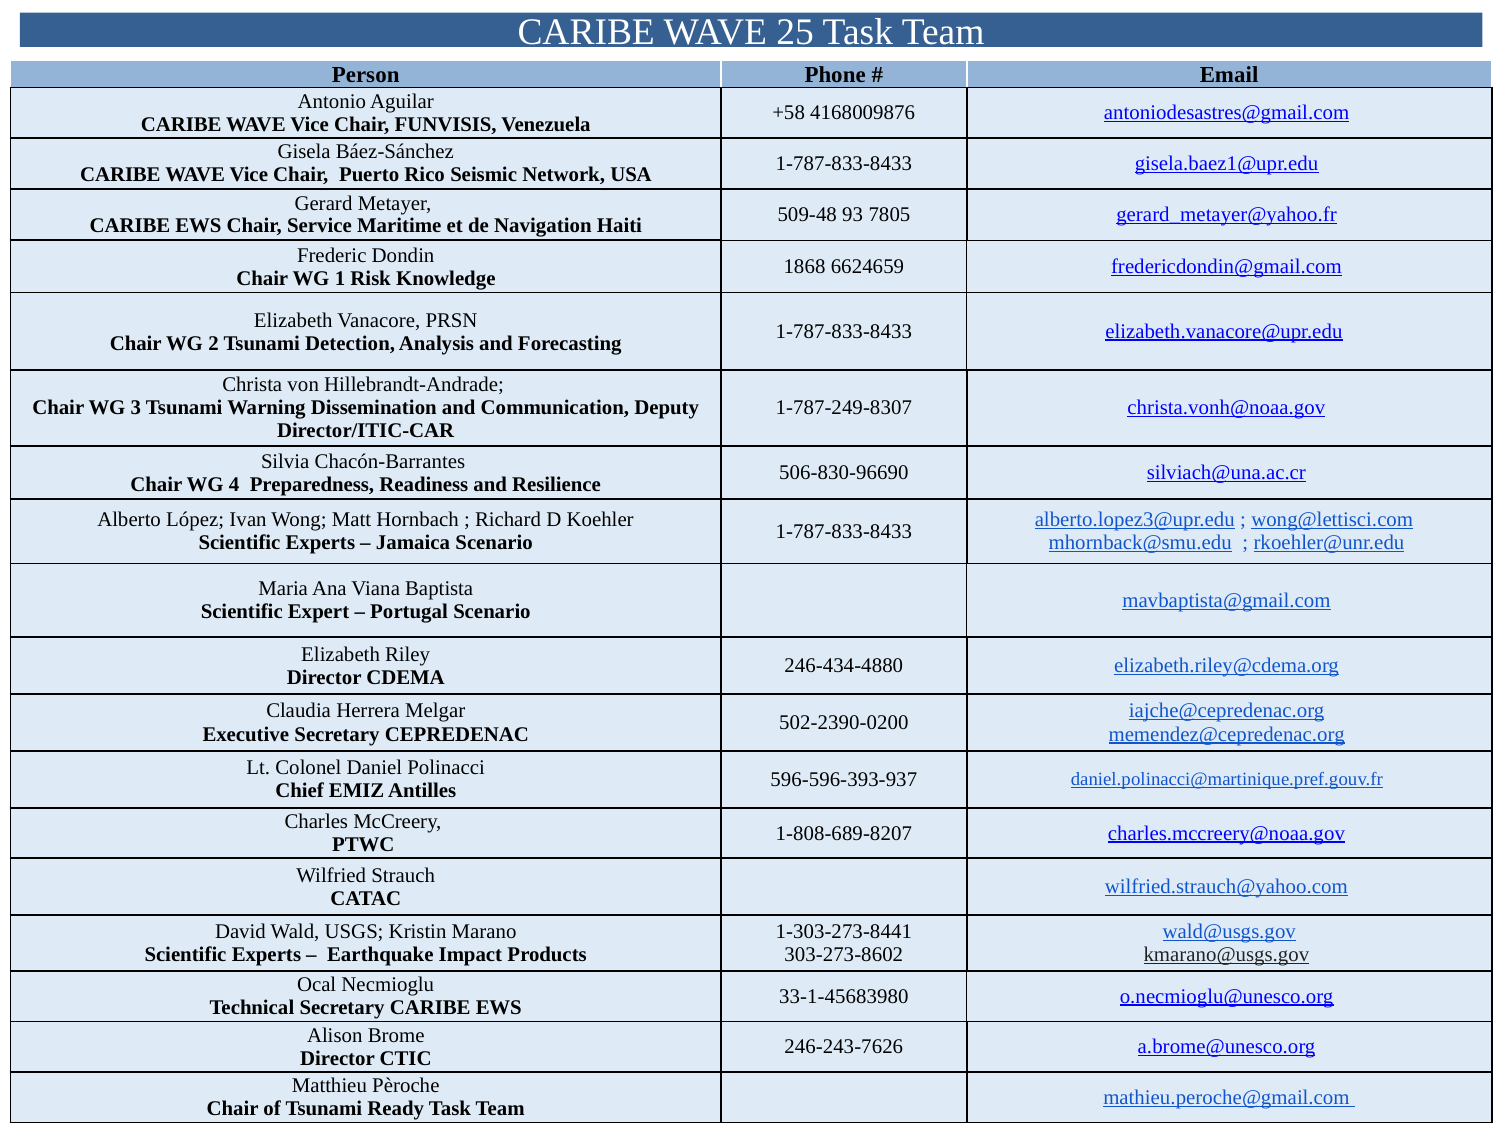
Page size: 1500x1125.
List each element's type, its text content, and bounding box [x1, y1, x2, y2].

table_cell Christa von Hillebrandt-Andrade; Chair WG 3 Tsunami Warning Dissemination and Communication, Deputy Director/ITIC-CAR [11, 371, 720, 445]
table_cell 596-596-393-937 [722, 752, 966, 807]
table_cell Gerard Metayer, CARIBE EWS Chair, Service Maritime et de Navigation Haiti [11, 190, 720, 239]
table_cell +58 4168009876 [722, 88, 966, 137]
table_cell wilfried.strauch@yahoo.com [968, 859, 1491, 914]
table_cell alberto.lopez3@upr.edu ; wong@lettisci.com mhornback@smu.edu ; rkoehler@unr.edu [968, 500, 1491, 563]
table_cell Frederic Dondin Chair WG 1 Risk Knowledge [11, 241, 720, 292]
table_cell Gisela Báez-Sánchez CARIBE WAVE Vice Chair, Puerto Rico Seismic Network, USA [11, 139, 720, 188]
table_cell Ocal Necmioglu Technical Secretary CARIBE EWS [11, 972, 720, 1021]
table_cell 502-2390-0200 [722, 695, 966, 750]
table_cell Alberto López; Ivan Wong; Matt Hornbach ; Richard D Koehler Scientific Experts – Jamaica Scenario [11, 500, 720, 563]
table_cell Claudia Herrera Melgar Executive Secretary CEPREDENAC [11, 695, 720, 750]
table_cell 33-1-45683980 [722, 972, 966, 1021]
table_cell Lt. Colonel Daniel Polinacci Chief EMIZ Antilles [11, 752, 720, 807]
table_cell David Wald, USGS; Kristin Marano Scientific Experts – Earthquake Impact Products [11, 916, 720, 970]
table_cell o.necmioglu@unesco.org [967, 972, 1491, 1021]
table_cell daniel.polinacci@martinique.pref.gouv.fr [968, 752, 1491, 807]
table_cell 1-808-689-8207 [722, 809, 966, 857]
table_cell a.brome@unesco.org [968, 1022, 1491, 1071]
table_cell Charles McCreery, PTWC [11, 809, 720, 857]
table_cell gisela.baez1@upr.edu [968, 139, 1491, 188]
table_cell Antonio Aguilar CARIBE WAVE Vice Chair, FUNVISIS, Venezuela [11, 88, 720, 137]
table_cell 1-787-833-8433 [722, 293, 966, 369]
table_cell 1868 6624659 [722, 241, 966, 292]
table_cell iajche@cepredenac.org memendez@cepredenac.org [968, 695, 1491, 750]
table_cell antoniodesastres@gmail.com [968, 88, 1491, 137]
table_cell fredericdondin@gmail.com [967, 241, 1491, 292]
table_cell elizabeth.riley@cdema.org [968, 638, 1491, 693]
table_cell [722, 1073, 966, 1122]
table_cell 1-787-249-8307 [722, 371, 966, 445]
table_cell gerard_metayer@yahoo.fr [968, 190, 1491, 240]
table_cell Maria Ana Viana Baptista Scientific Expert – Portugal Scenario [11, 564, 720, 636]
table_cell Matthieu Pèroche Chair of Tsunami Ready Task Team [11, 1073, 720, 1122]
table_cell [722, 859, 966, 914]
table_cell 509-48 93 7805 [722, 190, 966, 240]
table_header Person [11, 61, 720, 87]
table_cell mavbaptista@gmail.com [967, 564, 1491, 636]
title CARIBE WAVE 25 Task Team [19, 12, 1483, 47]
table_cell charles.mccreery@noaa.gov [968, 809, 1491, 857]
table_cell [722, 564, 966, 636]
table_cell 246-243-7626 [722, 1022, 966, 1071]
table_cell elizabeth.vanacore@upr.edu [967, 293, 1491, 369]
table_cell Alison Brome Director CTIC [11, 1022, 720, 1071]
table_cell Silvia Chacón-Barrantes Chair WG 4 Preparedness, Readiness and Resilience [11, 447, 720, 498]
table_cell 246-434-4880 [722, 638, 966, 693]
table_cell 1-787-833-8433 [722, 139, 966, 188]
table_cell 1-787-833-8433 [722, 500, 966, 563]
table_cell Elizabeth Vanacore, PRSN Chair WG 2 Tsunami Detection, Analysis and Forecasting [11, 293, 720, 369]
table_header Email [968, 61, 1491, 87]
table_cell Wilfried Strauch CATAC [11, 859, 720, 914]
table_cell 1-303-273-8441 303-273-8602 [722, 916, 966, 970]
table_cell Elizabeth Riley Director CDEMA [11, 638, 720, 693]
table_cell wald@usgs.gov kmarano@usgs.gov [968, 916, 1491, 970]
table_header Phone # [722, 61, 966, 87]
table_cell silviach@una.ac.cr [968, 447, 1491, 498]
table_cell mathieu.peroche@gmail.com [968, 1073, 1491, 1122]
table_cell 506-830-96690 [722, 447, 966, 498]
table_cell christa.vonh@noaa.gov [968, 371, 1491, 445]
